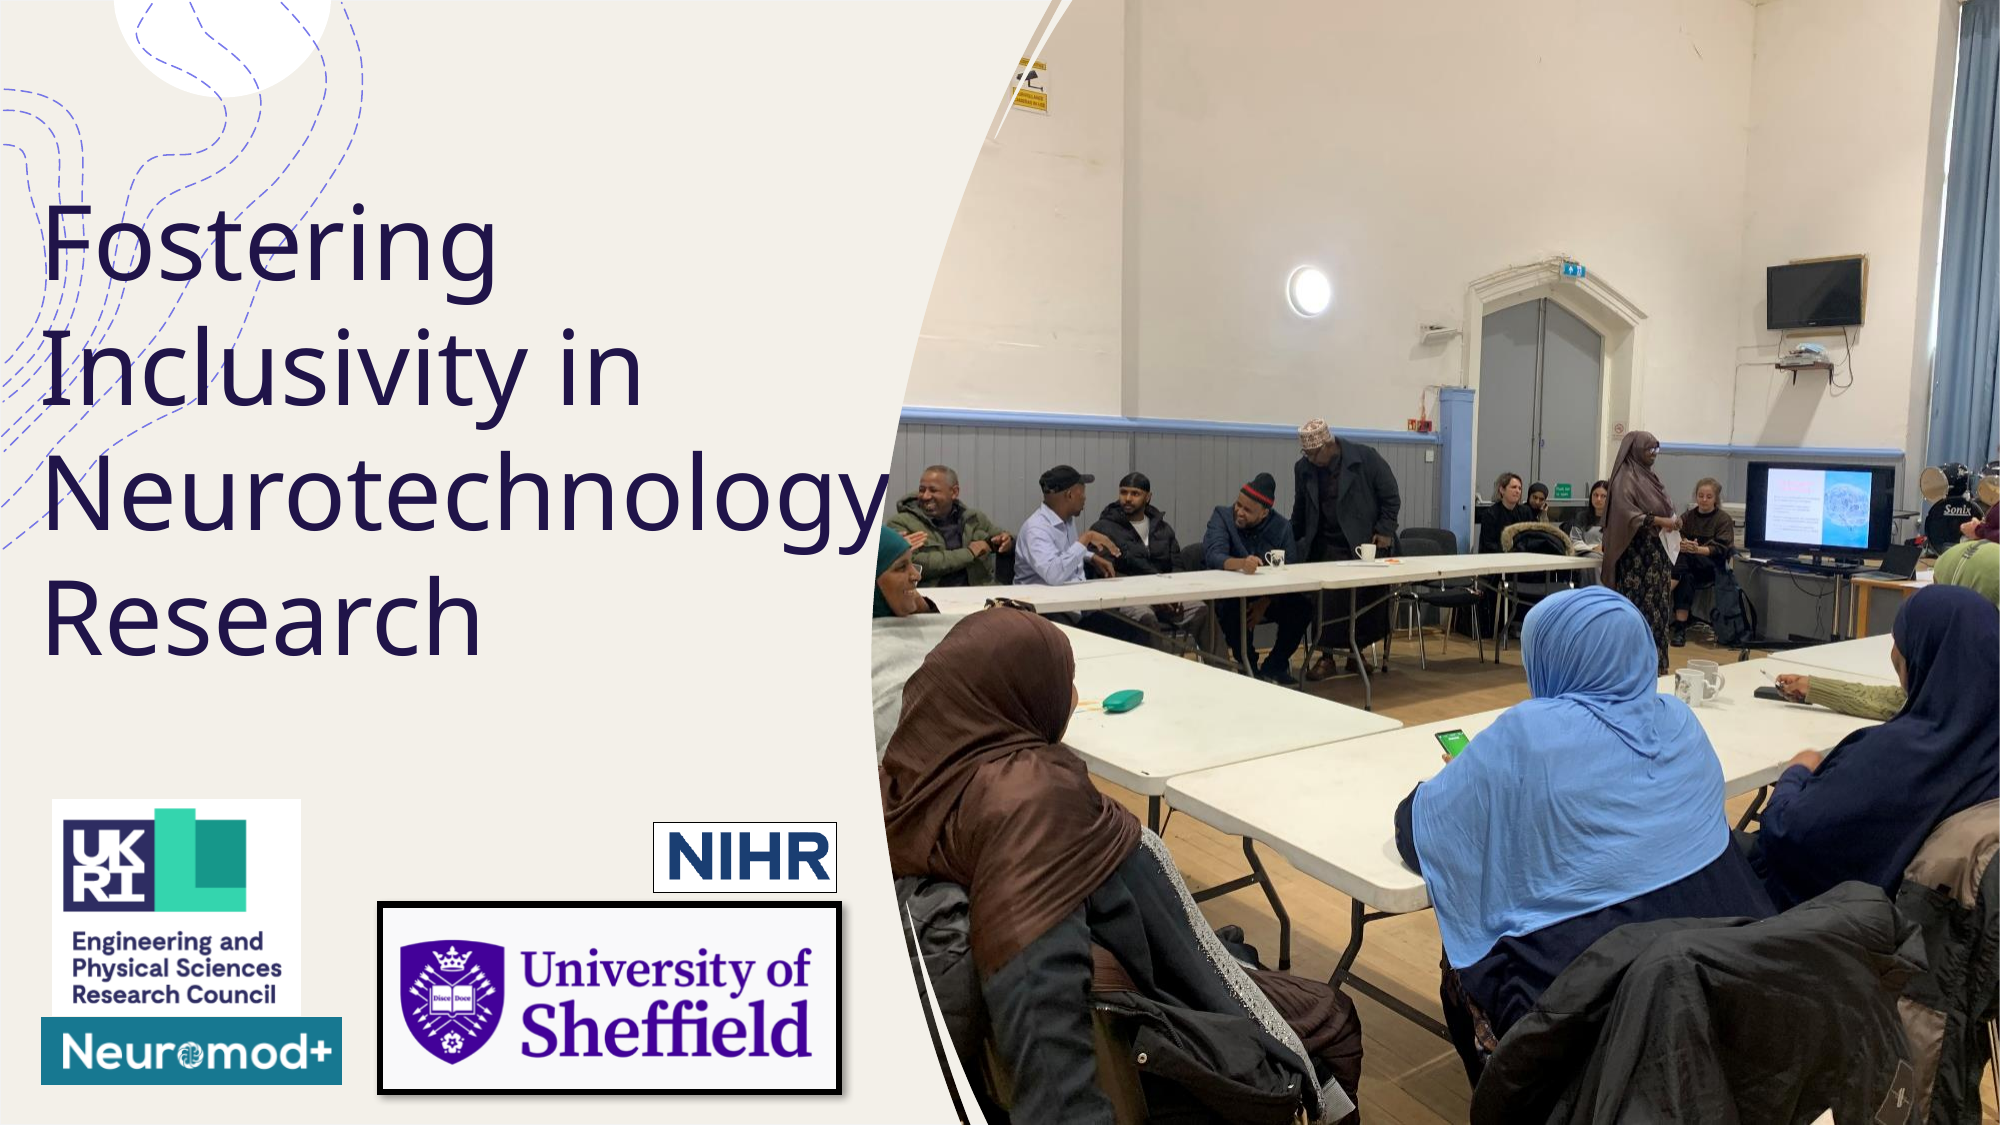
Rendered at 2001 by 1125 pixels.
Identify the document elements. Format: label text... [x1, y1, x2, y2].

picture [382, 907, 837, 1089]
picture [871, 0, 2000, 1125]
picture [41, 1017, 342, 1085]
picture [653, 822, 837, 893]
picture [52, 799, 301, 1016]
title Fostering Inclusivity in Neurotechnology Research [24, 98, 871, 684]
